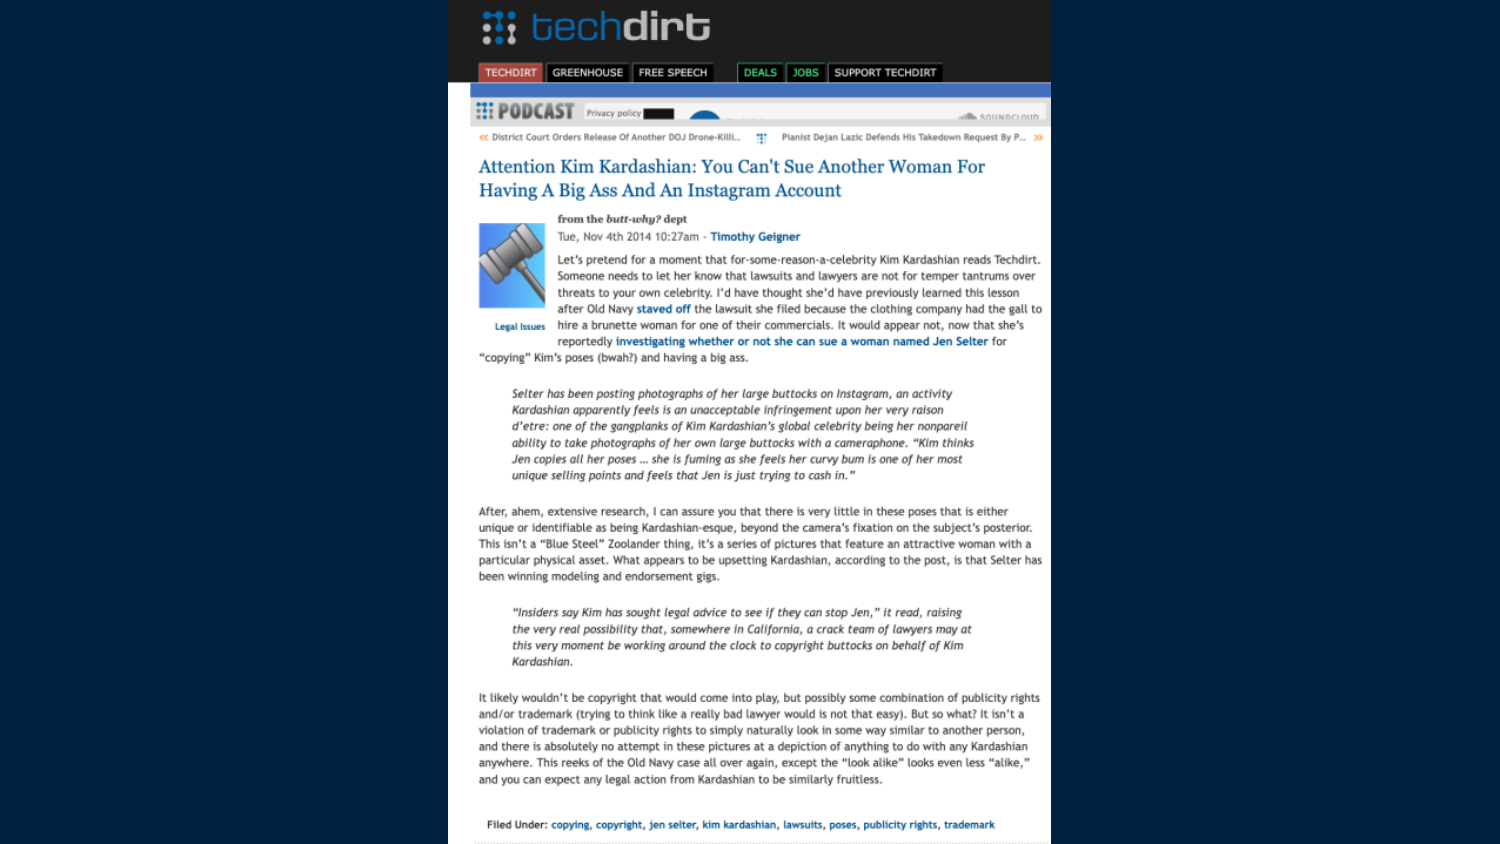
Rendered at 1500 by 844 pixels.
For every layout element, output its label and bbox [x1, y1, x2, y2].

picture [448, 0, 1052, 844]
